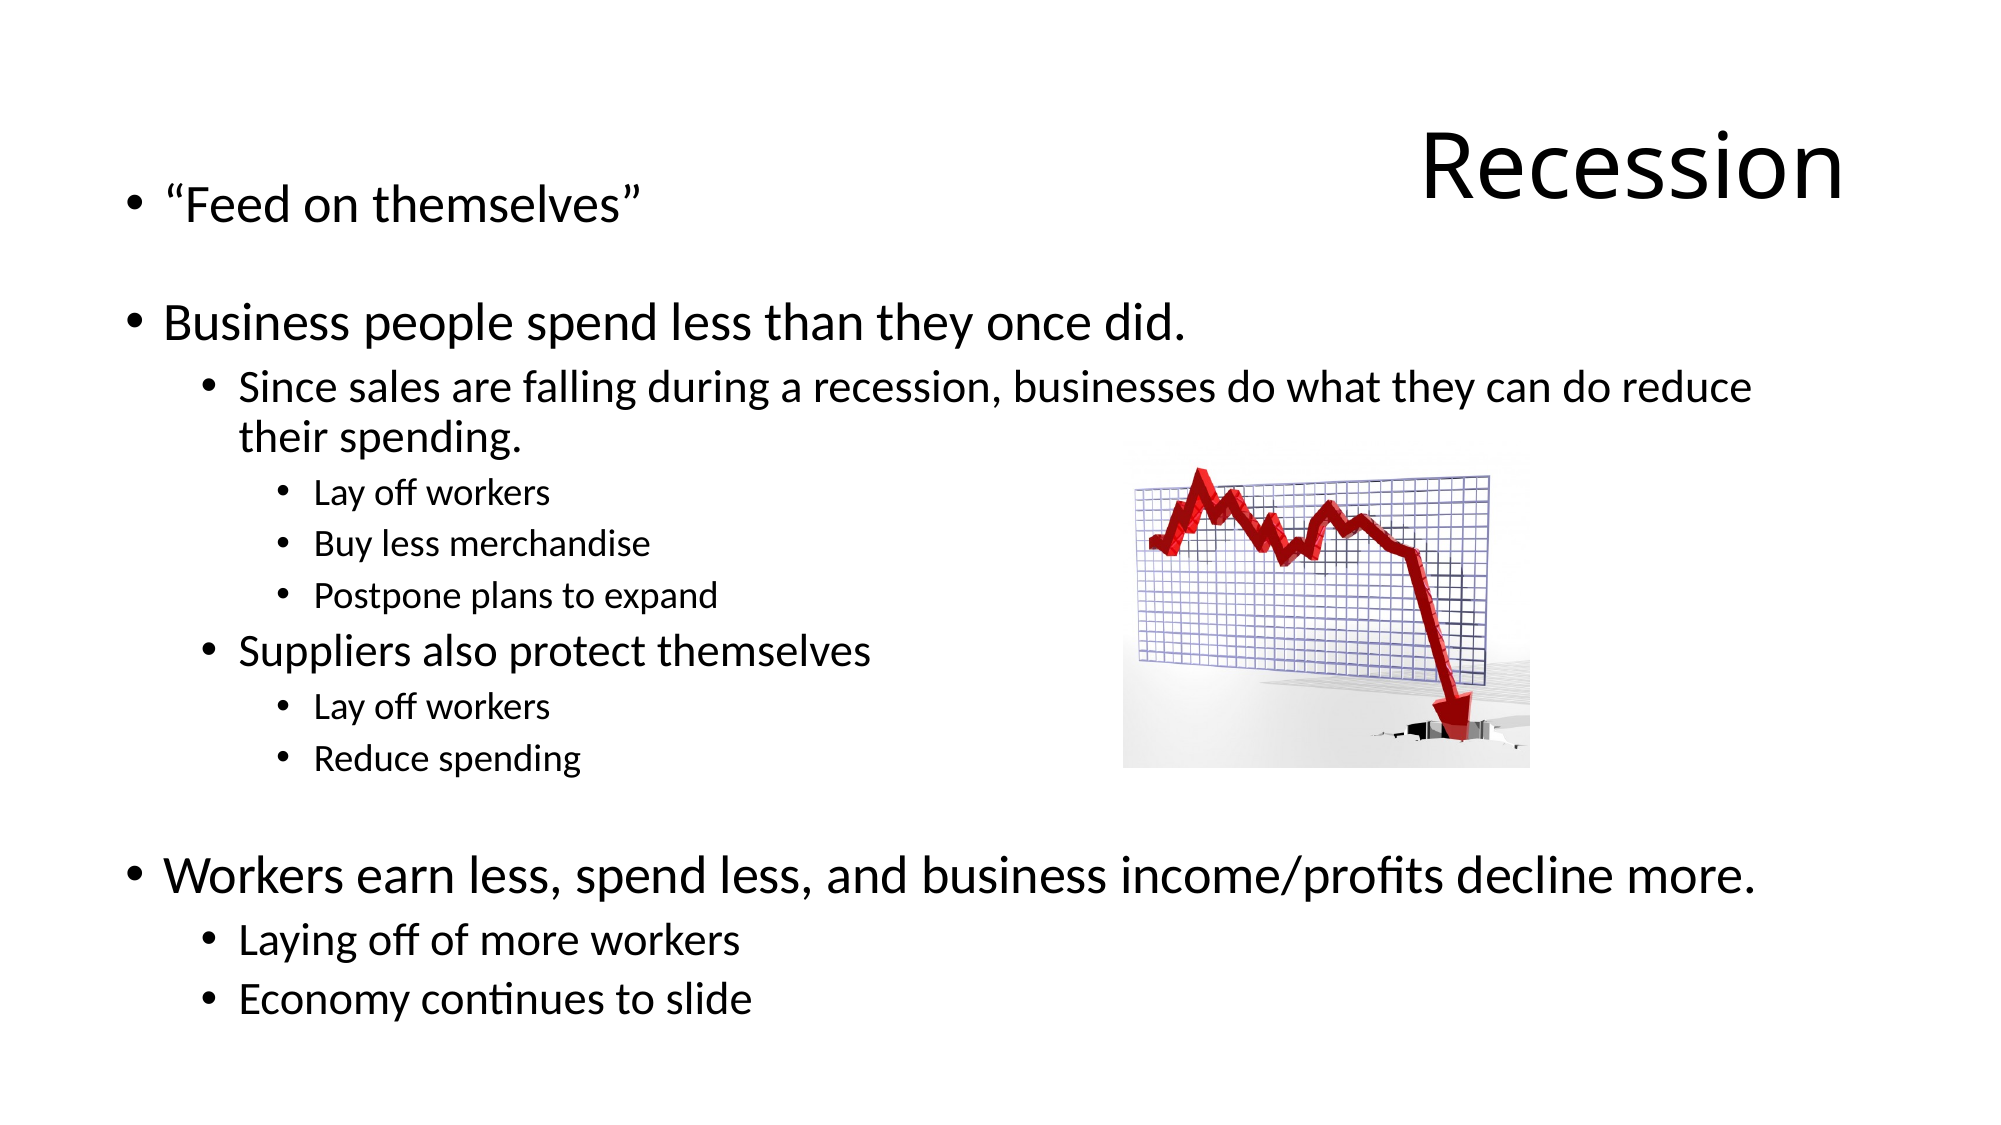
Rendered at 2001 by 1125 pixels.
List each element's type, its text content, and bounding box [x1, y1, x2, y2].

picture [1123, 441, 1530, 768]
list “Feed on themselves” Business people spend less than they once did. Since sales are falling during a recession, businesses do what they can do reduce their spending. Lay off workers Buy less merchandise Postpone plans to expand Suppliers also protect themselves Lay off workers Reduce spending Workers earn less, spend less, and business income/profits decline more. Laying off of more workers Economy continues to slide [110, 168, 1836, 1041]
title Recession [137, 59, 1863, 278]
